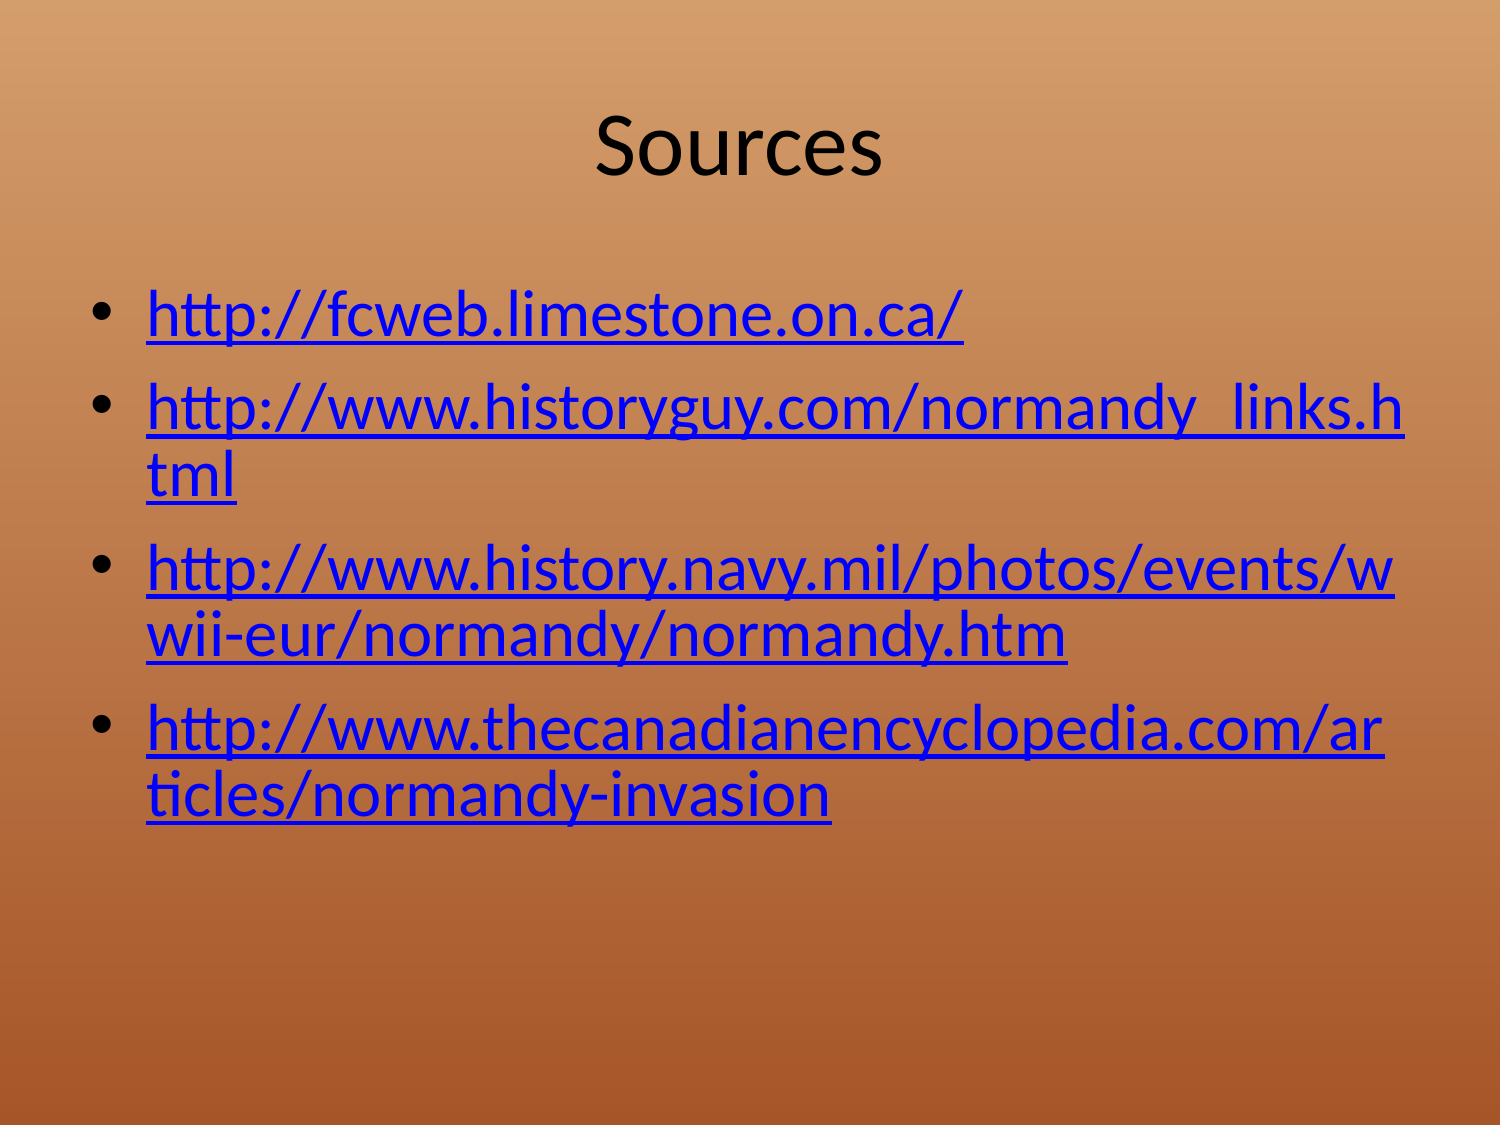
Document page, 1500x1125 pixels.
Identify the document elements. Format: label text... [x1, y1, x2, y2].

list http://fcweb.limestone.on.ca/ http://www.historyguy.com/normandy_links.html http://www.history.navy.mil/photos/events/wwii-eur/normandy/normandy.htm http://www.thecanadianencyclopedia.com/articles/normandy-invasion [75, 262, 1425, 1005]
title Sources [75, 45, 1425, 233]
